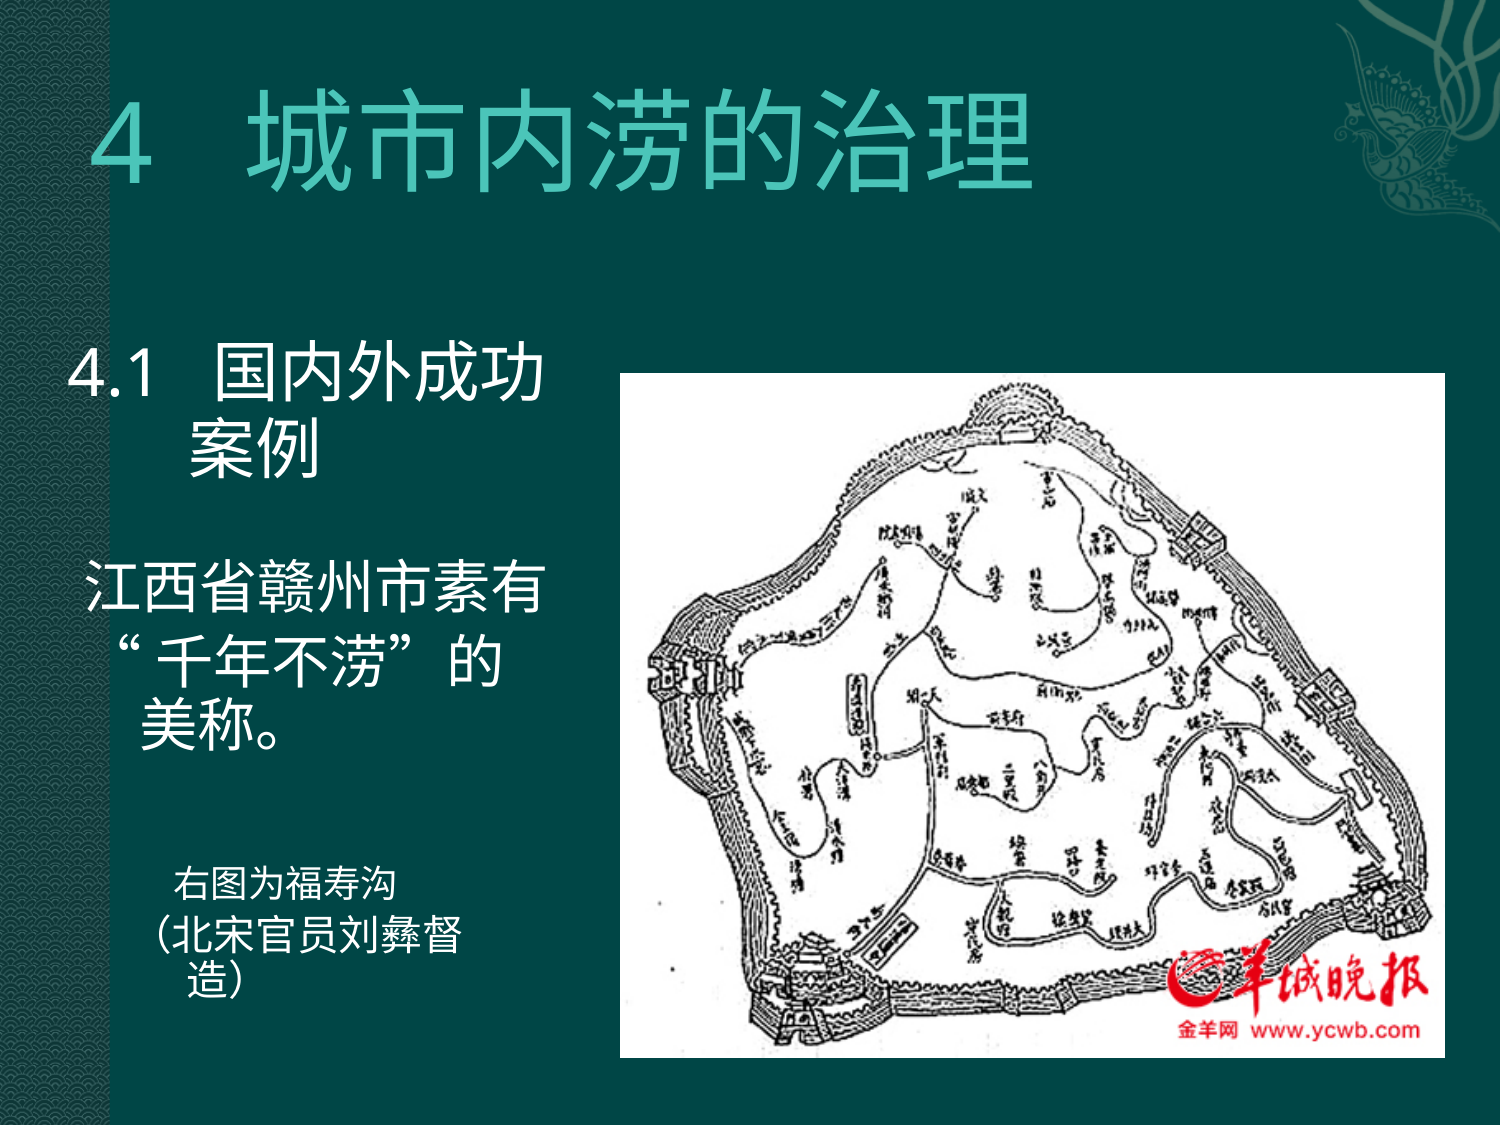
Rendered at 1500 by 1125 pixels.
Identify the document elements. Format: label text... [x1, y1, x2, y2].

title 4 城市内涝的治理 [75, 45, 1351, 233]
picture [0, 0, 110, 1125]
text_box 江西省赣州市素有 “千年不涝”的美称。 [53, 550, 585, 764]
text_box 右图为福寿沟 （北宋官员刘彝督造） [100, 857, 573, 1024]
list 4.1 国内外成功 案例 [53, 338, 585, 504]
picture [619, 372, 1446, 1059]
